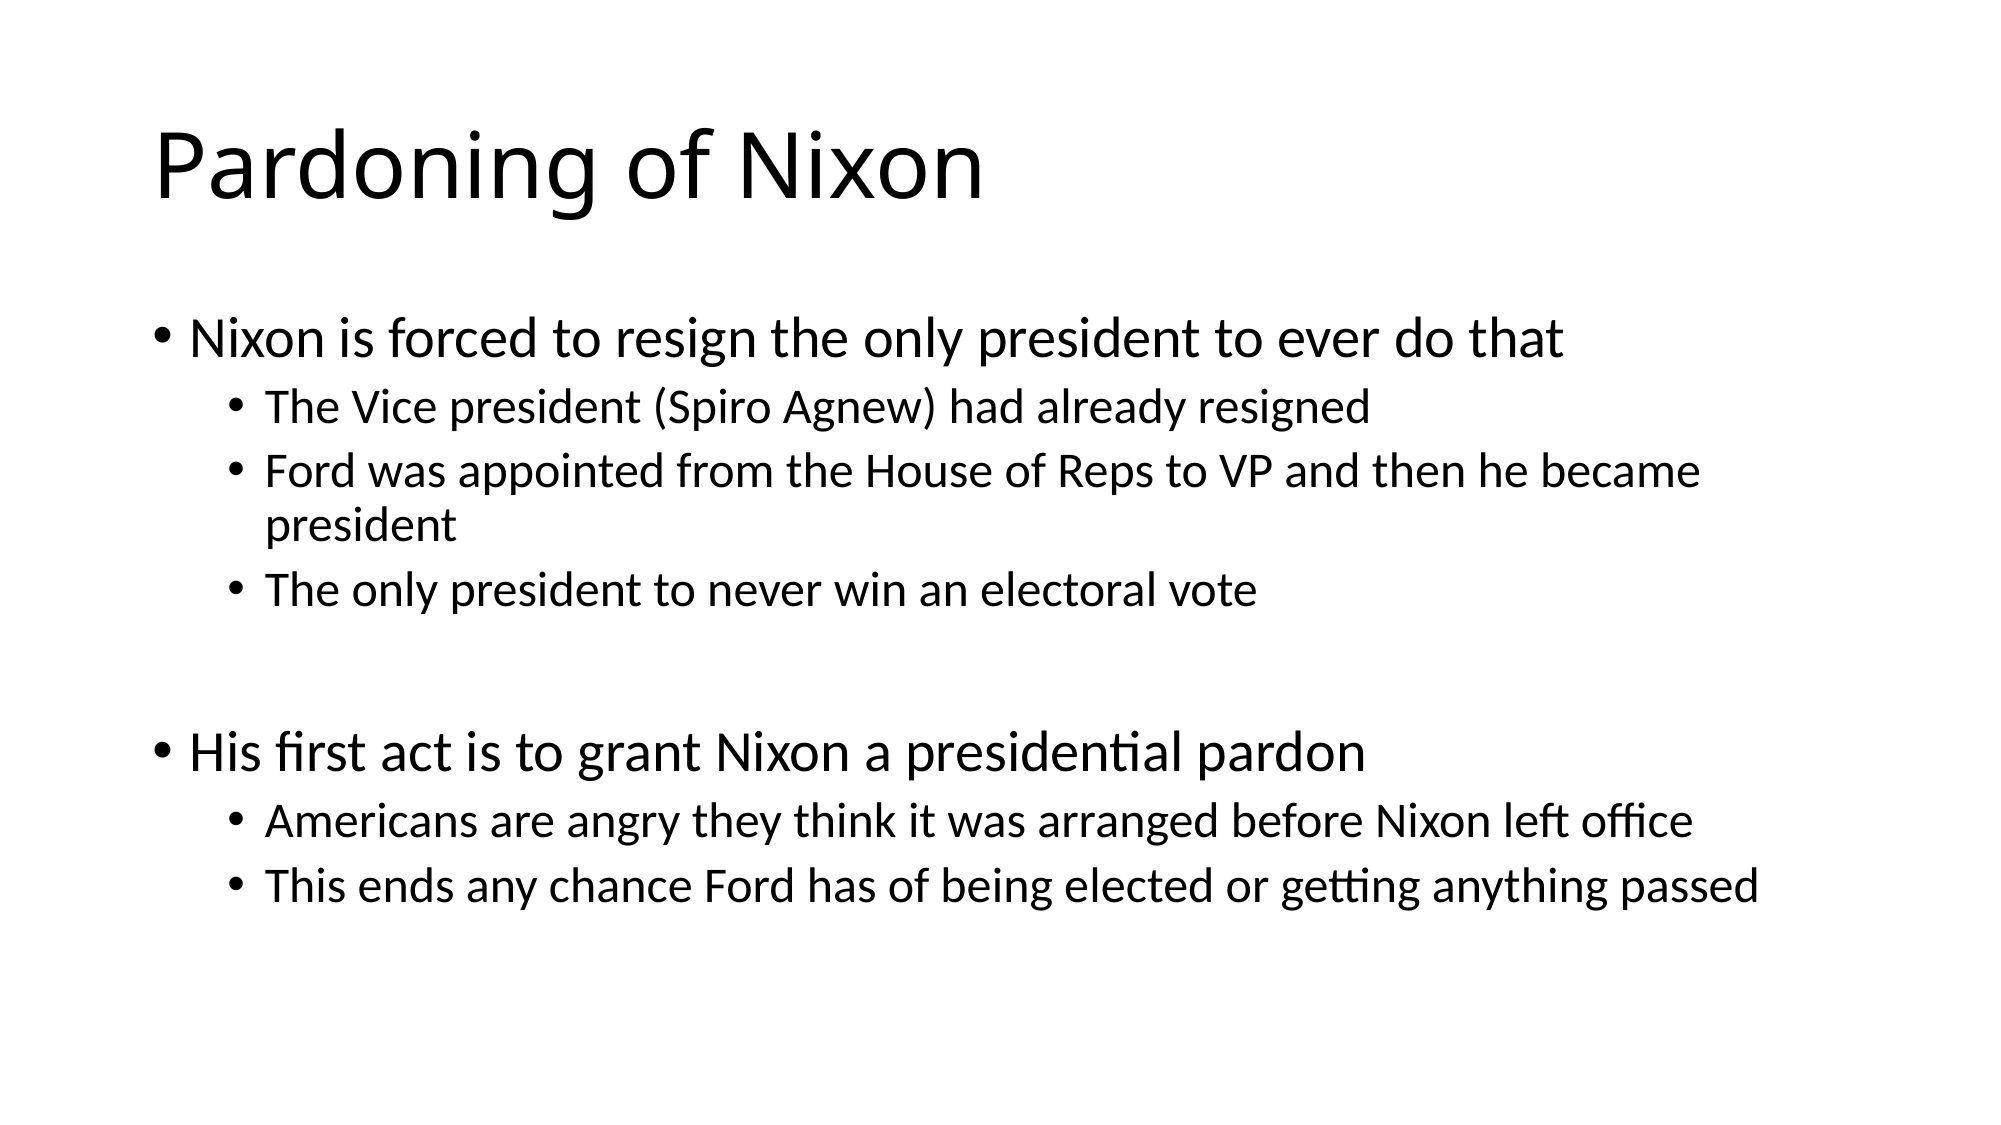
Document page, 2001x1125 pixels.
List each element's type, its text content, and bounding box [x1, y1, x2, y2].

title Pardoning of Nixon [137, 59, 1863, 278]
list Nixon is forced to resign the only president to ever do that The Vice president (Spiro Agnew) had already resigned Ford was appointed from the House of Reps to VP and then he became president The only president to never win an electoral vote His first act is to grant Nixon a presidential pardon Americans are angry they think it was arranged before Nixon left office This ends any chance Ford has of being elected or getting anything passed [137, 299, 1863, 1014]
